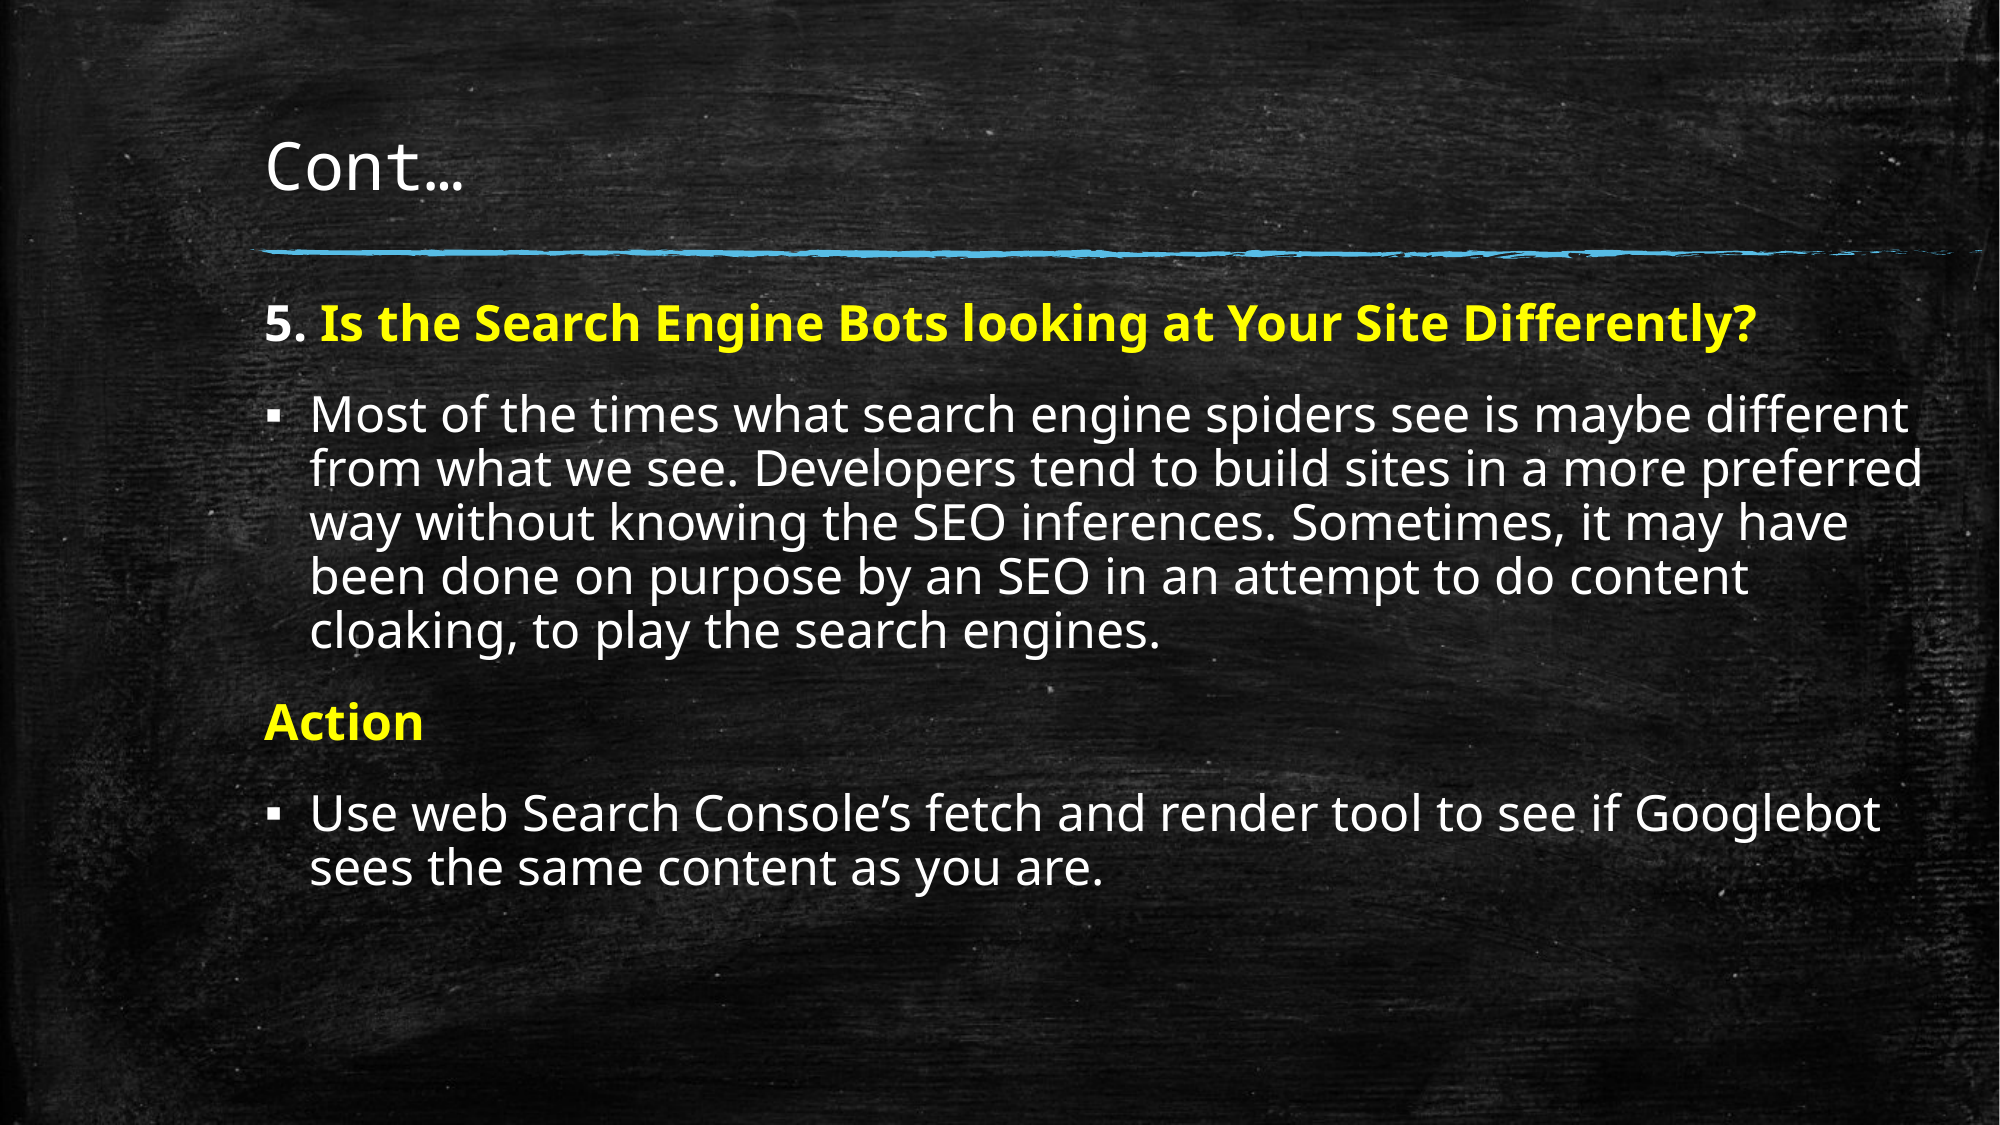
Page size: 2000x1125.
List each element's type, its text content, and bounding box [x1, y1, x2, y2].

title Cont… [249, 45, 1750, 213]
list 5. Is the Search Engine Bots looking at Your Site Differently? Most of the times what search engine spiders see is maybe different from what we see. Developers tend to build sites in a more preferred way without knowing the SEO inferences. Sometimes, it may have been done on purpose by an SEO in an attempt to do content cloaking, to play the search engines. Action Use web Search Console’s fetch and render tool to see if Googlebot sees the same content as you are. [249, 290, 1969, 1013]
